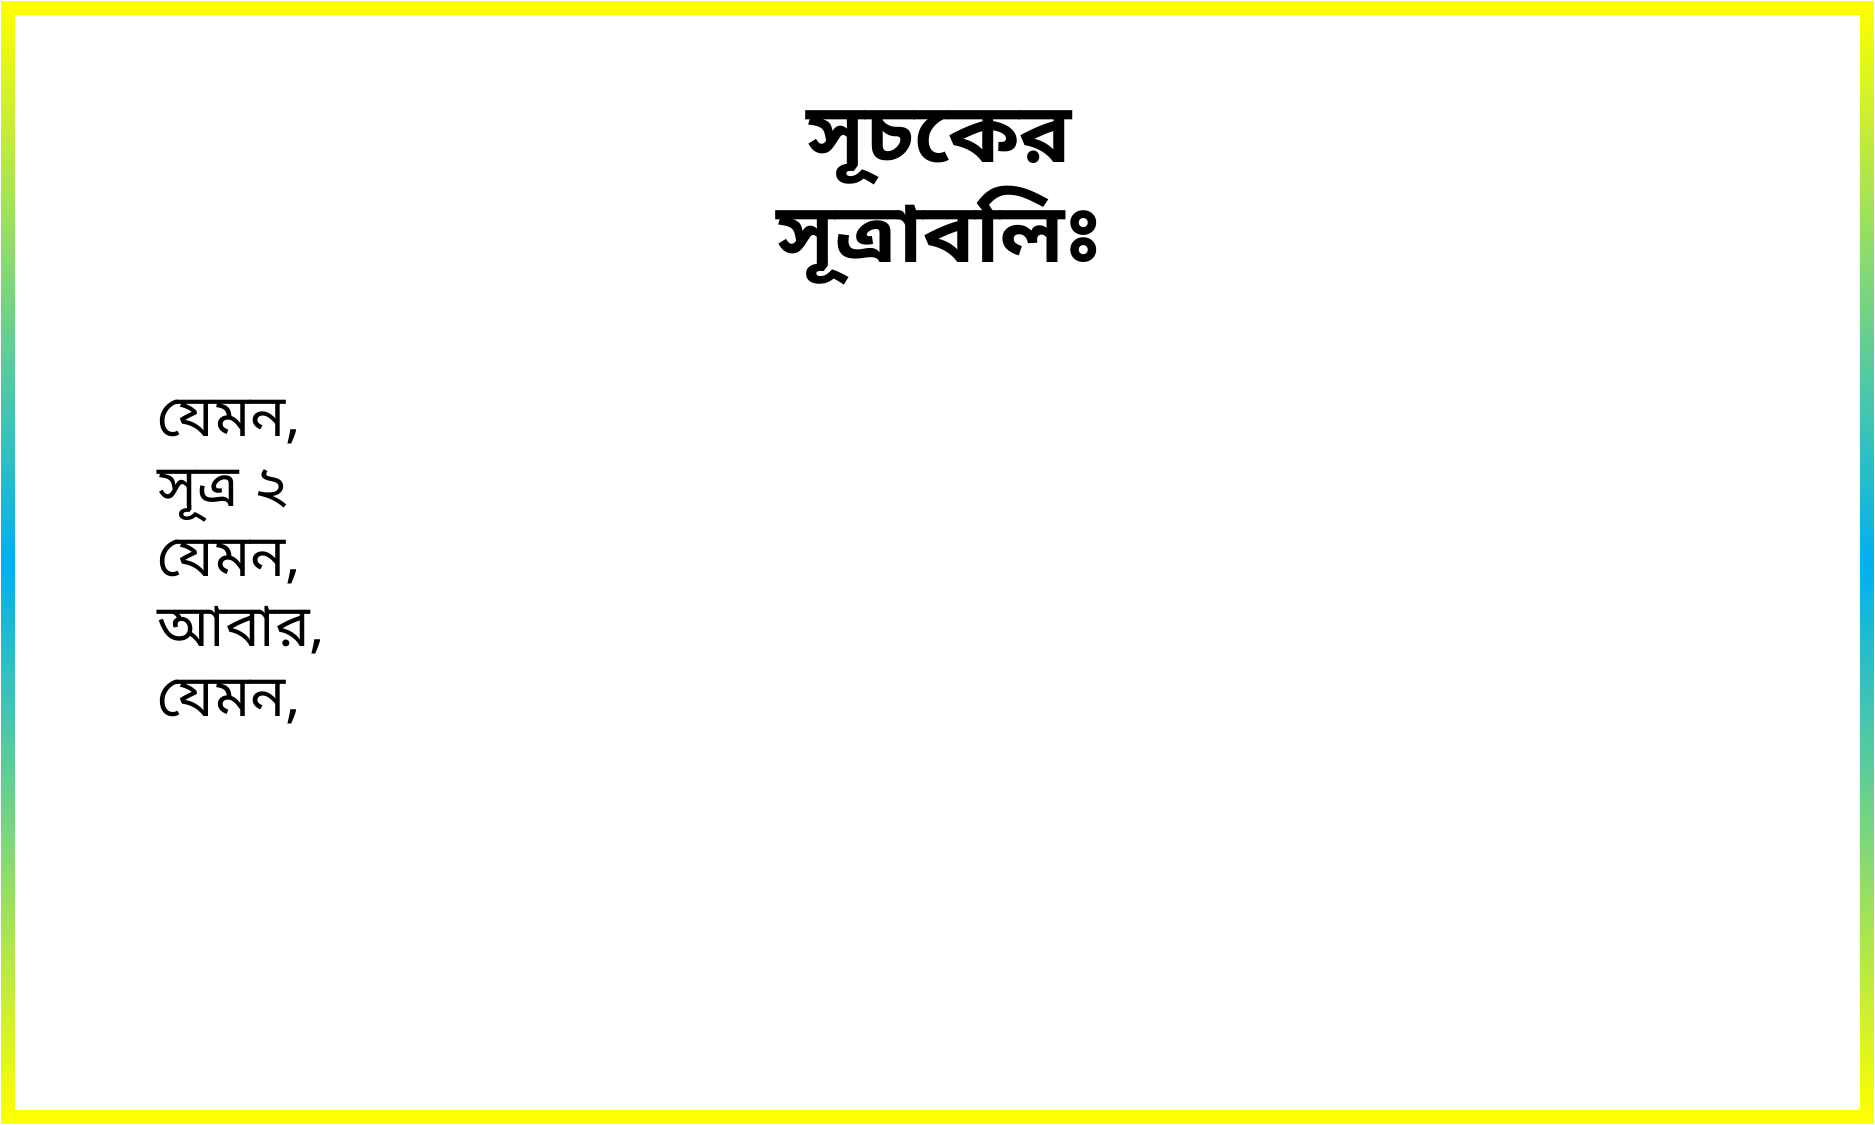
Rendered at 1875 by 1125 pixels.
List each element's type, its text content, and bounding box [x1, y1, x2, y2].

text_box সূচকের সূত্রাবলিঃ [653, 71, 1226, 287]
